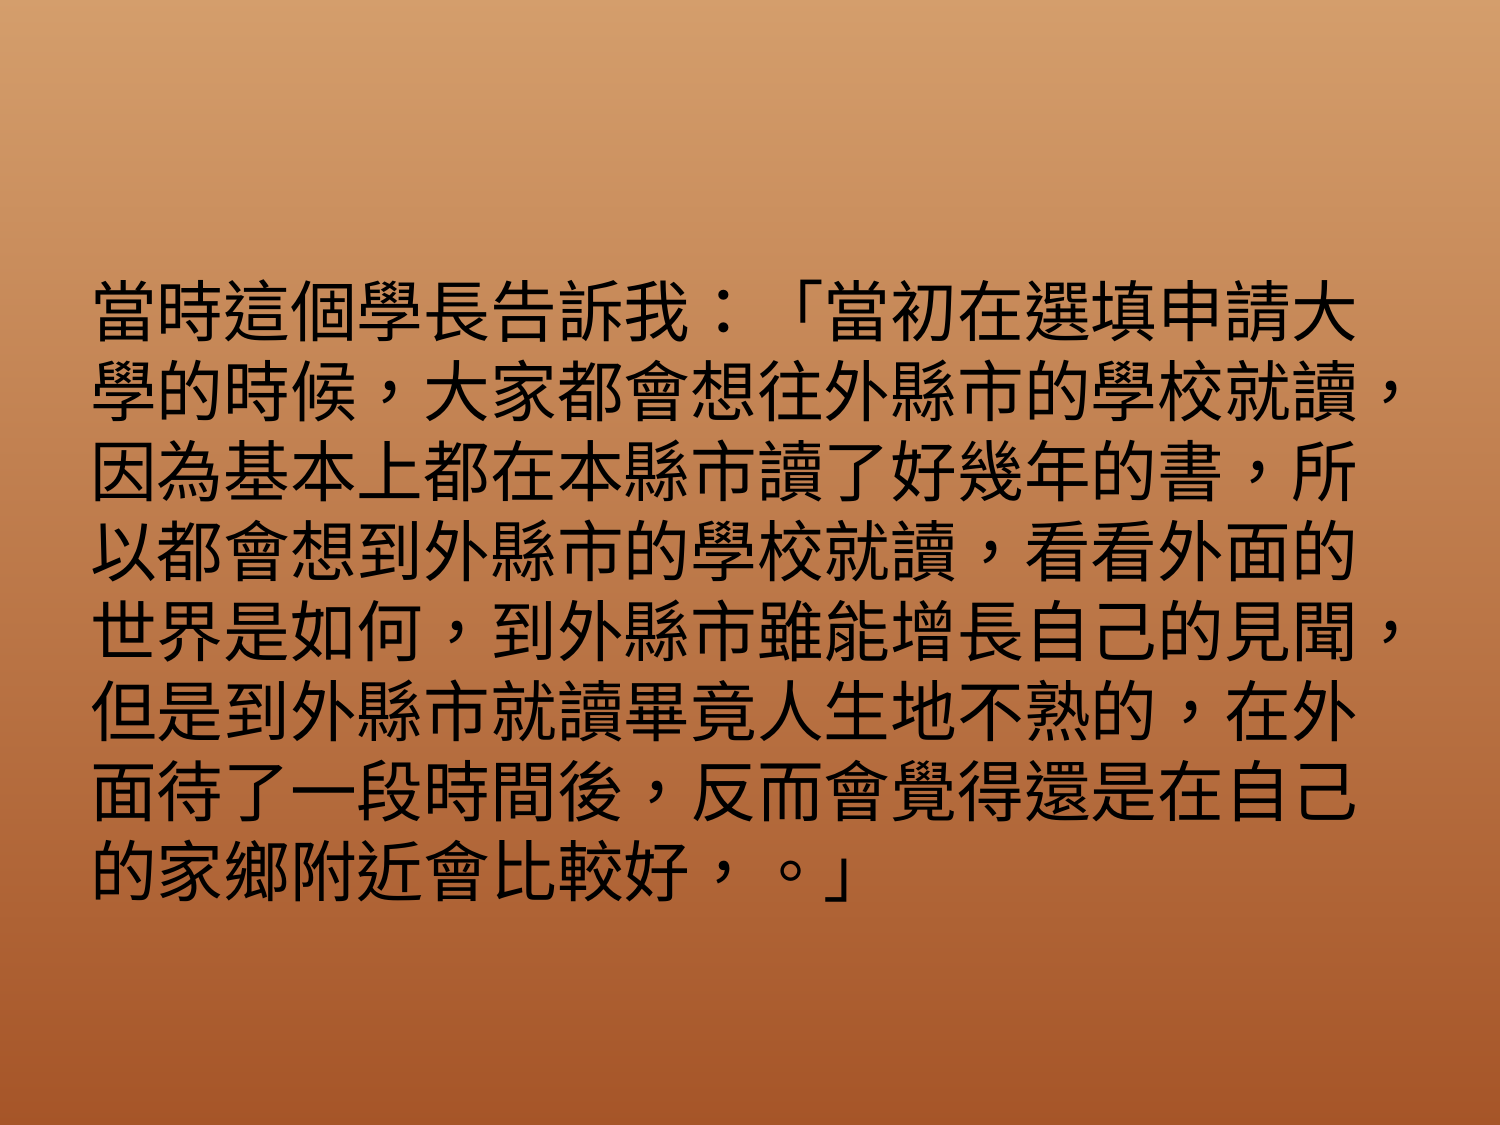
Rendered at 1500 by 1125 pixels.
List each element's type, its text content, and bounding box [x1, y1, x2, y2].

list 當時這個學長告訴我：「當初在選填申請大學的時候，大家都會想往外縣市的學校就讀，因為基本上都在本縣市讀了好幾年的書，所以都會想到外縣市的學校就讀，看看外面的世界是如何，到外縣市雖能增長自己的見聞，但是到外縣市就讀畢竟人生地不熟的，在外面待了一段時間後，反而會覺得還是在自己的家鄉附近會比較好，。」 [75, 262, 1425, 1005]
